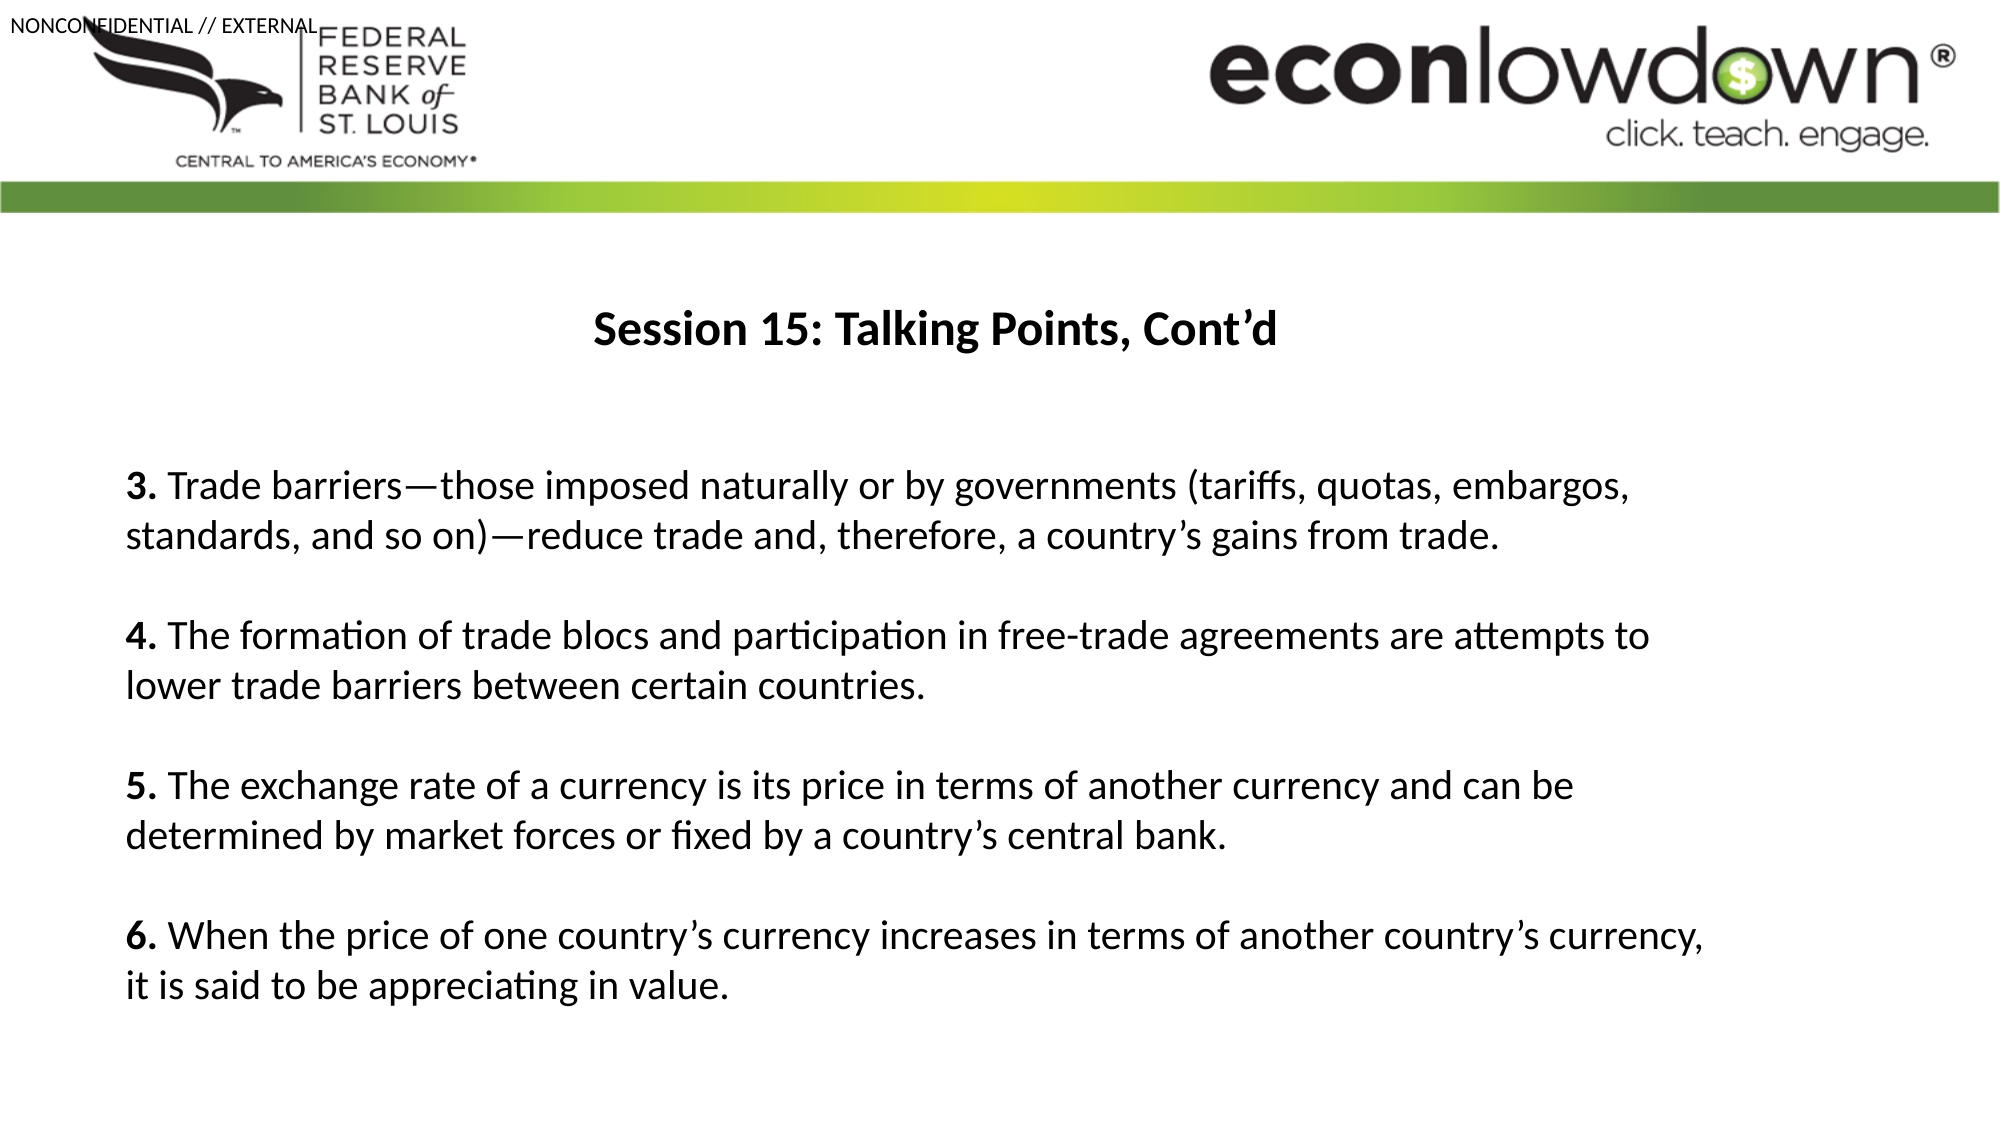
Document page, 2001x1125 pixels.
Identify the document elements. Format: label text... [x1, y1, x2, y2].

text_box 3. Trade barriers—those imposed naturally or by governments (tariffs, quotas, embargos, standards, and so on)—reduce trade and, therefore, a country’s gains from trade. 4. The formation of trade blocs and participation in free-trade agreements are attempts to lower trade barriers between certain countries. 5. The exchange rate of a currency is its price in terms of another currency and can be determined by market forces or fixed by a country’s central bank. 6. When the price of one country’s currency increases in terms of another country’s currency, it is said to be appreciating in value. [110, 450, 1733, 1066]
text_box Session 15: Talking Points, Cont’d [529, 288, 1343, 363]
picture [0, 0, 2000, 213]
